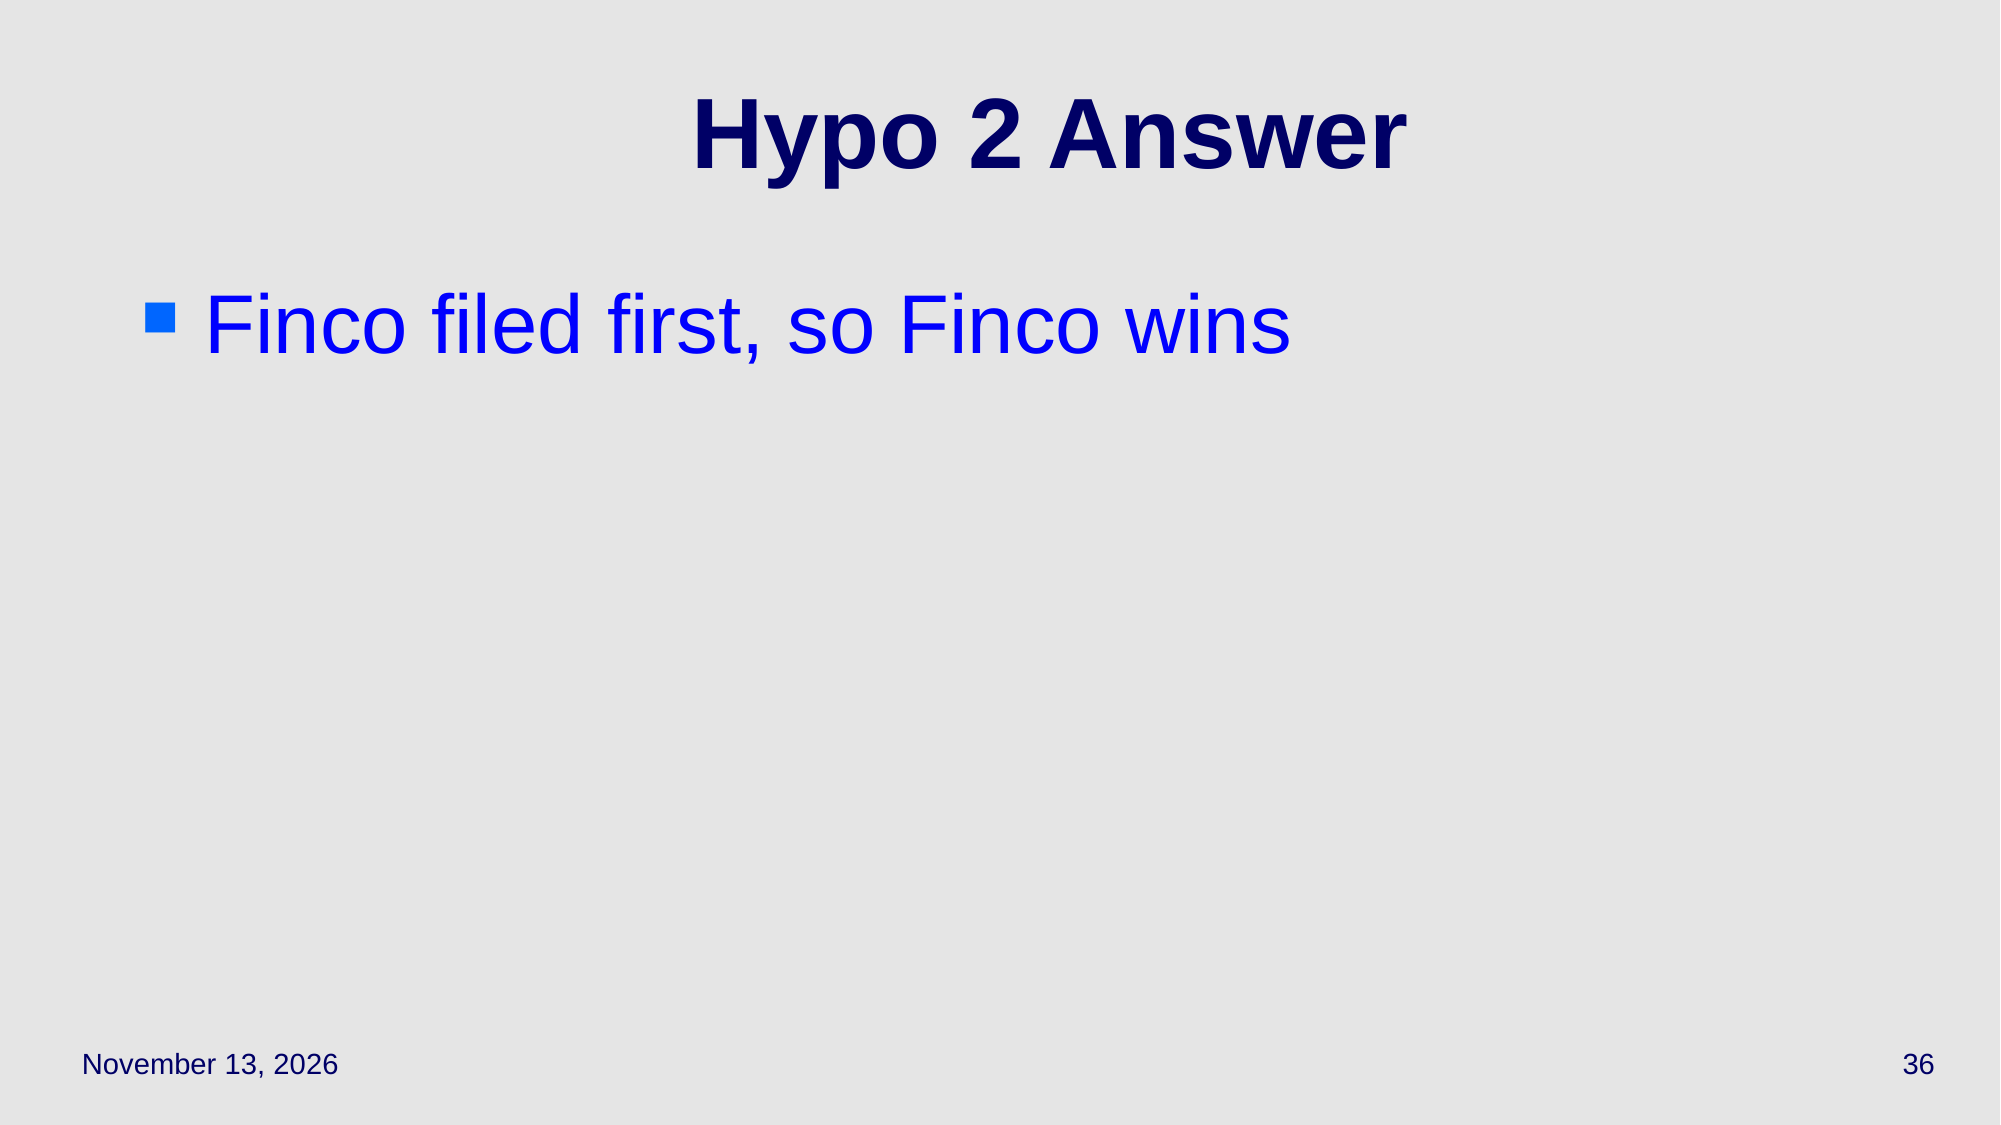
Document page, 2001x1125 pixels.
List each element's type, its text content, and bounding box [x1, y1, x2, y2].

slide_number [66, 1024, 484, 1101]
list Finco filed first, so Finco wins [133, 262, 1967, 938]
slide_number 36 [1533, 1024, 1951, 1101]
title Hypo 2 Answer [133, 50, 1967, 238]
